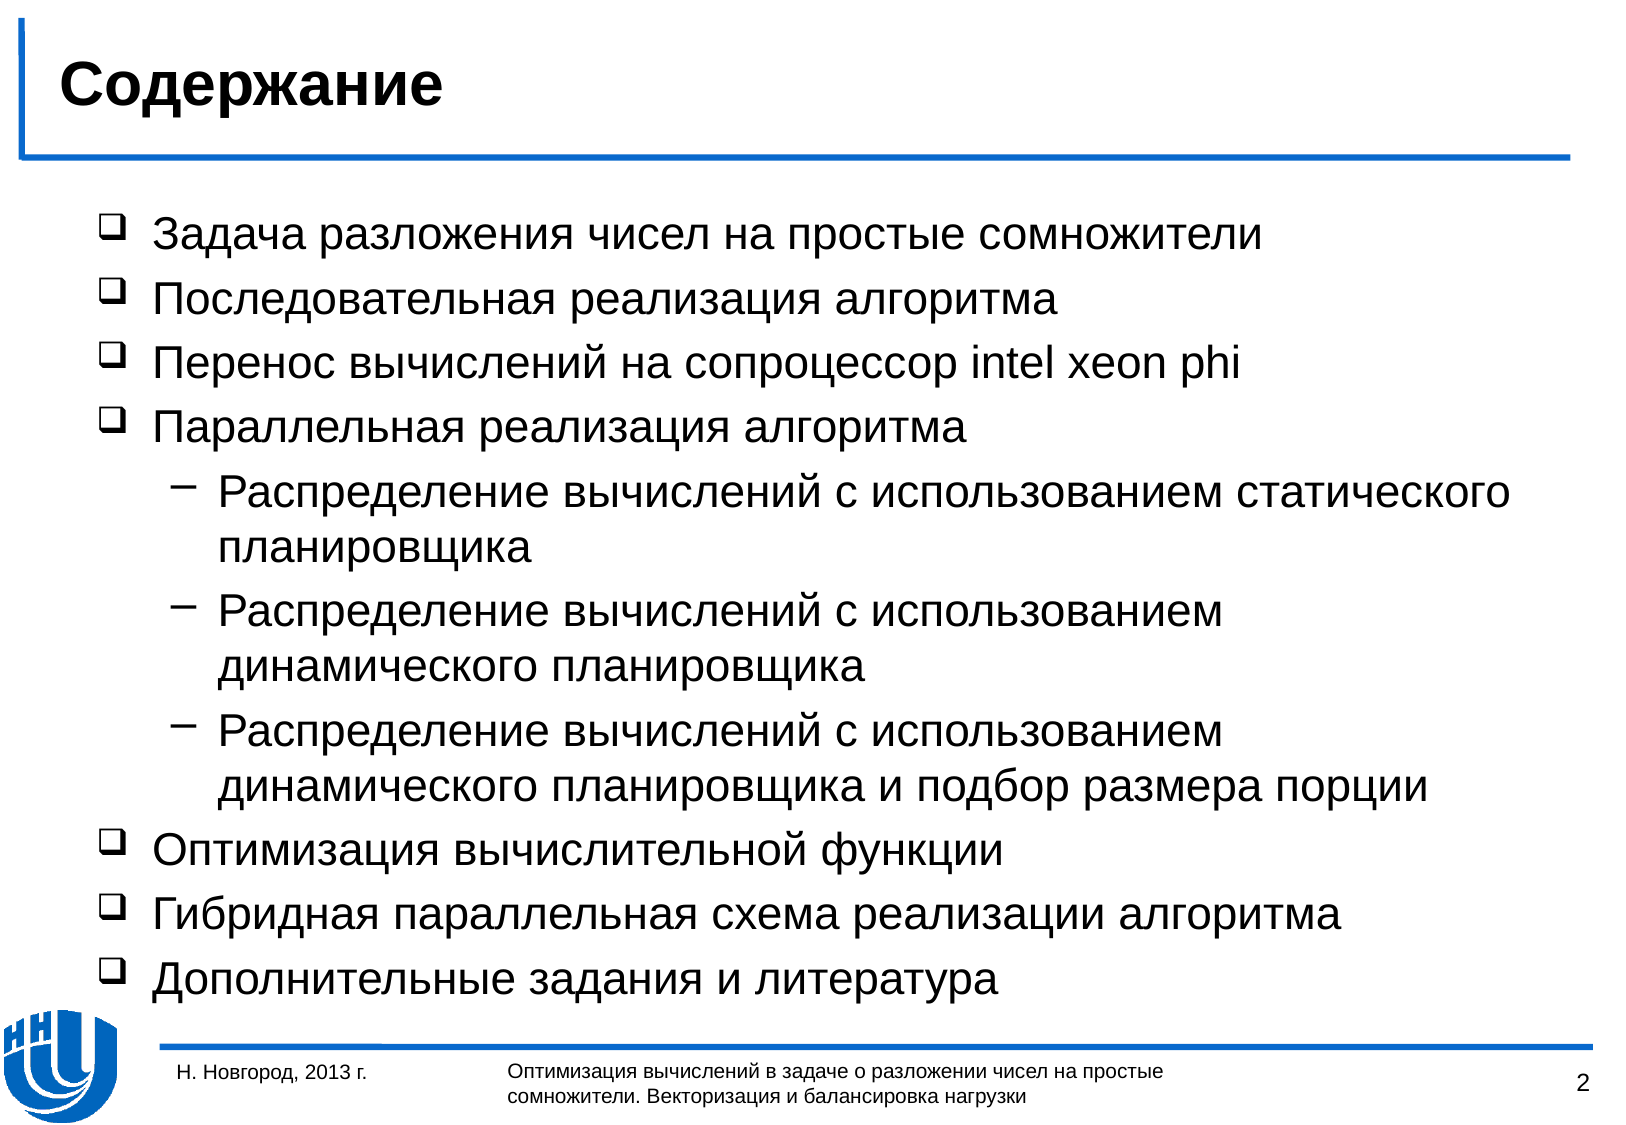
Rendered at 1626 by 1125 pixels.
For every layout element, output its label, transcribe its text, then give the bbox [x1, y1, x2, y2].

picture [4, 1010, 117, 1123]
title Содержание [44, 34, 1535, 127]
list Задача разложения чисел на простые сомножители Последовательная реализация алгоритма Перенос вычислений на сопроцессор intel xeon phi Параллельная реализация алгоритма Распределение вычислений с использованием статического планировщика Распределение вычислений с использованием динамического планировщика Распределение вычислений с использованием динамического планировщика и подбор размера порции Оптимизация вычислительной функции Гибридная параллельная схема реализации алгоритма Дополнительные задания и литература [81, 196, 1544, 1012]
